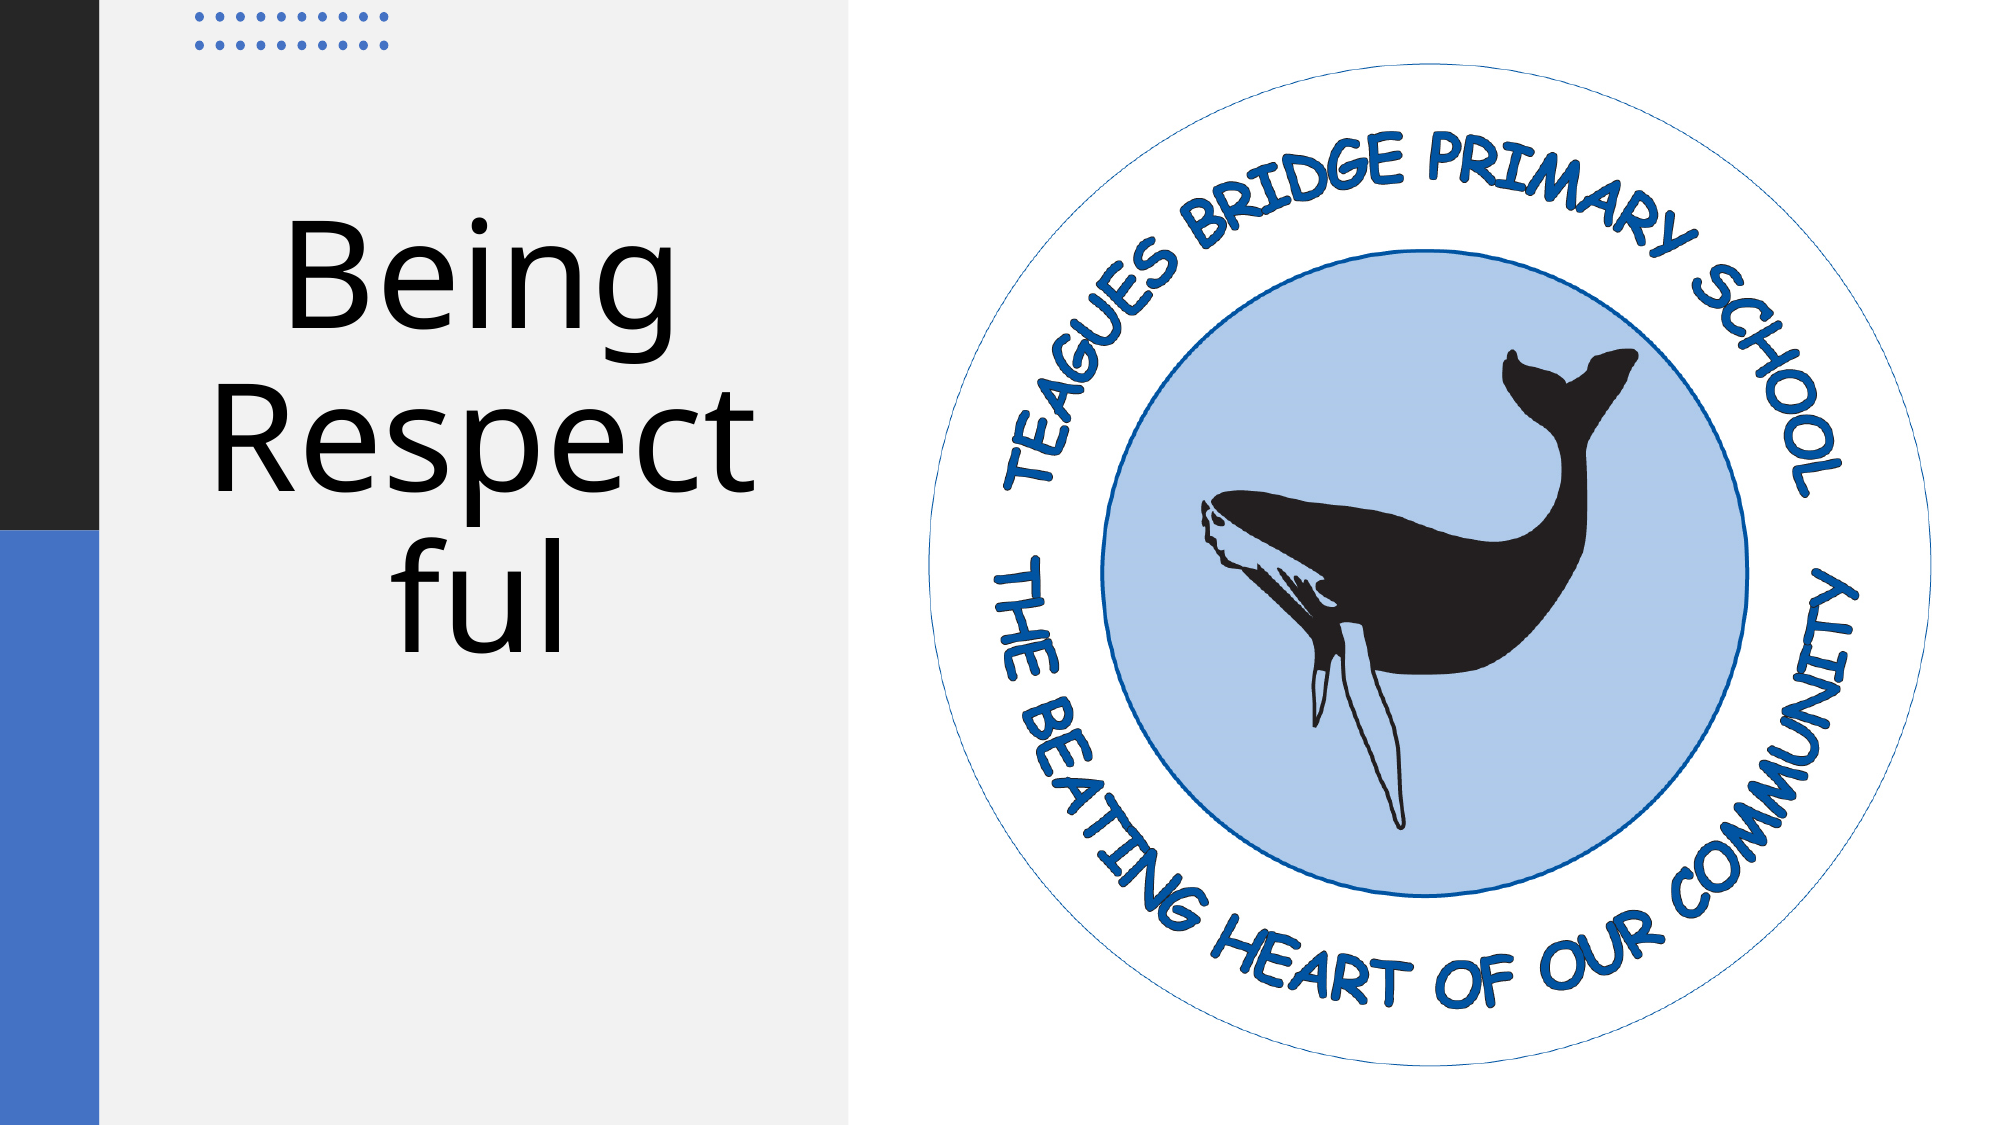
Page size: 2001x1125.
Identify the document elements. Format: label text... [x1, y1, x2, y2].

text_box [0, 0, 99, 529]
picture [927, 62, 1932, 1067]
title Being Respectful [170, 188, 793, 693]
text_box [0, 529, 99, 1125]
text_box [194, 11, 389, 51]
text_box [99, 0, 849, 1125]
text_box [849, 0, 2000, 1125]
